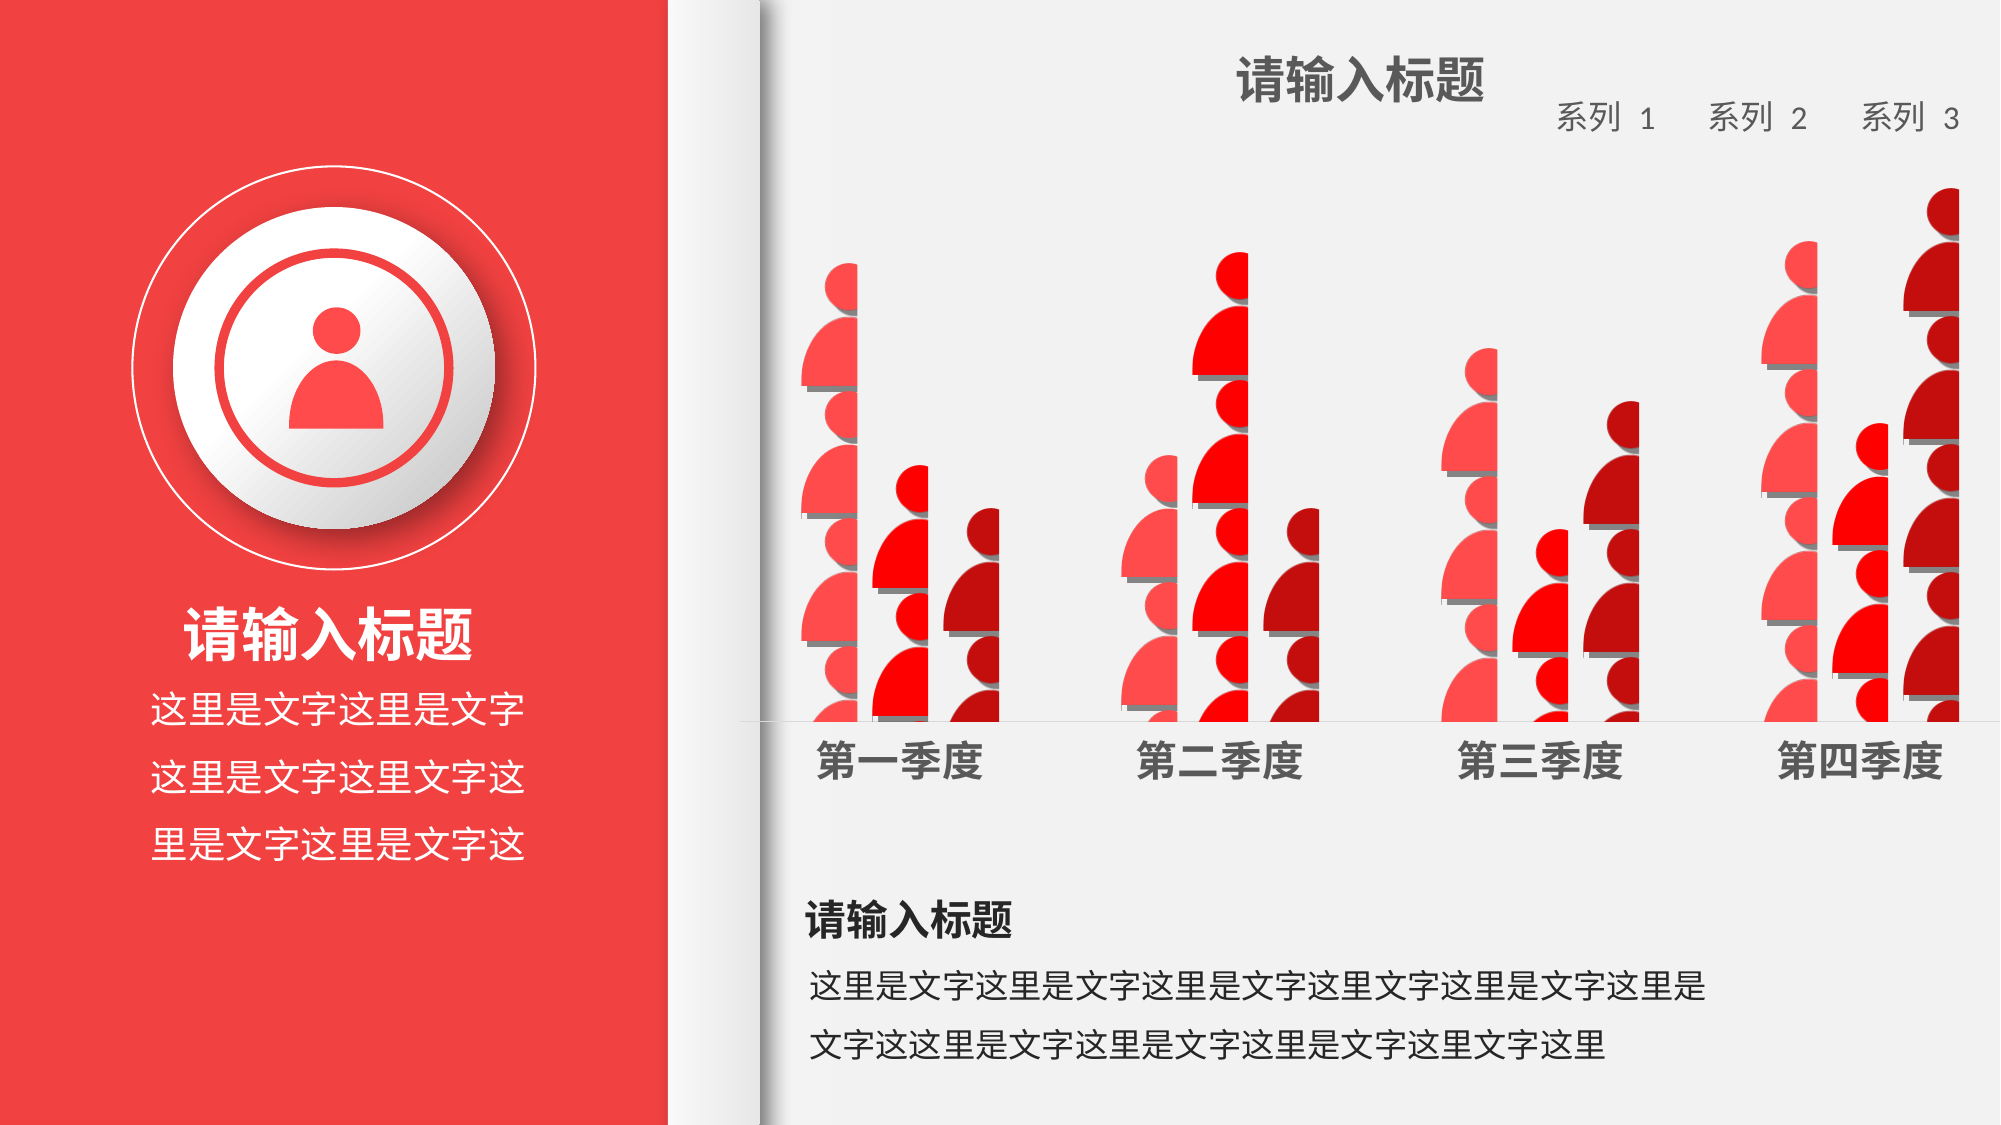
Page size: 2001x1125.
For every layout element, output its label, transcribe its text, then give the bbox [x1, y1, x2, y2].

chart [713, 0, 2000, 879]
text_box [0, 0, 665, 1125]
text_box 请输入标题 [167, 591, 489, 676]
text_box 请输入标题 [789, 886, 1029, 952]
text_box 这里是文字这里是文字这里是文字这里文字这里是文字这里是文字这这里是文字这里是文字这里是文字这里文字这里 [794, 937, 1742, 1125]
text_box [132, 166, 536, 570]
text_box [667, 0, 760, 1125]
text_box 这里是文字这里是文字这里是文字这里文字这里是文字这里是文字这 [136, 656, 559, 874]
